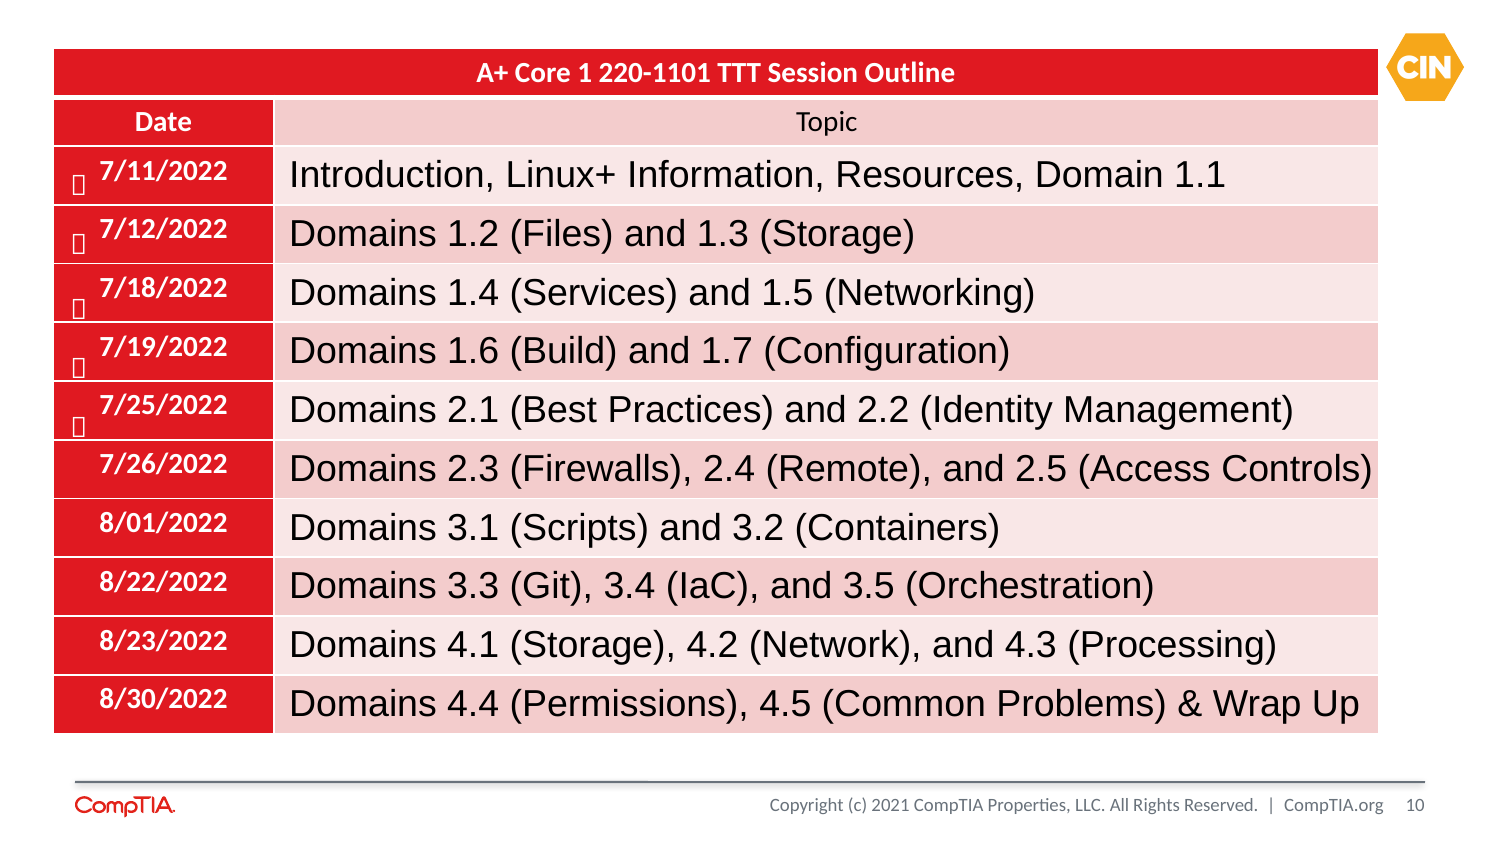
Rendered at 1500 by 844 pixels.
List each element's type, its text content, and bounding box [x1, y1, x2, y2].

table_cell Domains 3.1 (Scripts) and 3.2 (Containers) [275, 499, 1378, 556]
text_box  [55, 342, 103, 392]
table_cell 8/22/2022 [54, 558, 273, 615]
picture [1373, 16, 1477, 120]
table_cell 8/30/2022 [54, 676, 273, 733]
table_cell 7/26/2022 [54, 441, 273, 498]
text_box  [55, 283, 103, 333]
table_cell 7/18/2022 [54, 264, 273, 321]
table_cell Domains 1.4 (Services) and 1.5 (Networking) [275, 264, 1378, 321]
table_cell 7/19/2022 [54, 323, 273, 380]
text_box  [55, 218, 103, 268]
table_cell Domains 2.3 (Firewalls), 2.4 (Remote), and 2.5 (Access Controls) [275, 441, 1378, 498]
table_cell Domains 4.4 (Permissions), 4.5 (Common Problems) & Wrap Up [275, 676, 1378, 733]
table_cell Domains 2.1 (Best Practices) and 2.2 (Identity Management) [275, 382, 1378, 439]
text_box [548, 193, 572, 239]
table_cell Date [54, 100, 273, 145]
table_cell 7/11/2022 [54, 147, 273, 204]
table_cell Domains 4.1 (Storage), 4.2 (Network), and 4.3 (Processing) [275, 617, 1378, 674]
table_cell 8/01/2022 [54, 499, 273, 556]
text_box <number> [1384, 781, 1425, 827]
table_cell Domains 3.3 (Git), 3.4 (IaC), and 3.5 (Orchestration) [275, 558, 1378, 615]
table_header A+ Core 1 220-1101 TTT Session Outline [54, 49, 1378, 95]
text_box  [55, 401, 103, 451]
table_cell Topic [275, 100, 1378, 145]
text_box  [55, 159, 103, 209]
table_cell Domains 1.6 (Build) and 1.7 (Configuration) [275, 323, 1378, 380]
table_cell 8/23/2022 [54, 617, 273, 674]
table_cell Domains 1.2 (Files) and 1.3 (Storage) [275, 206, 1378, 263]
table_cell 7/12/2022 [54, 206, 273, 263]
table_cell 7/25/2022 [54, 382, 273, 439]
table_cell Introduction, Linux+ Information, Resources, Domain 1.1 [275, 147, 1378, 204]
